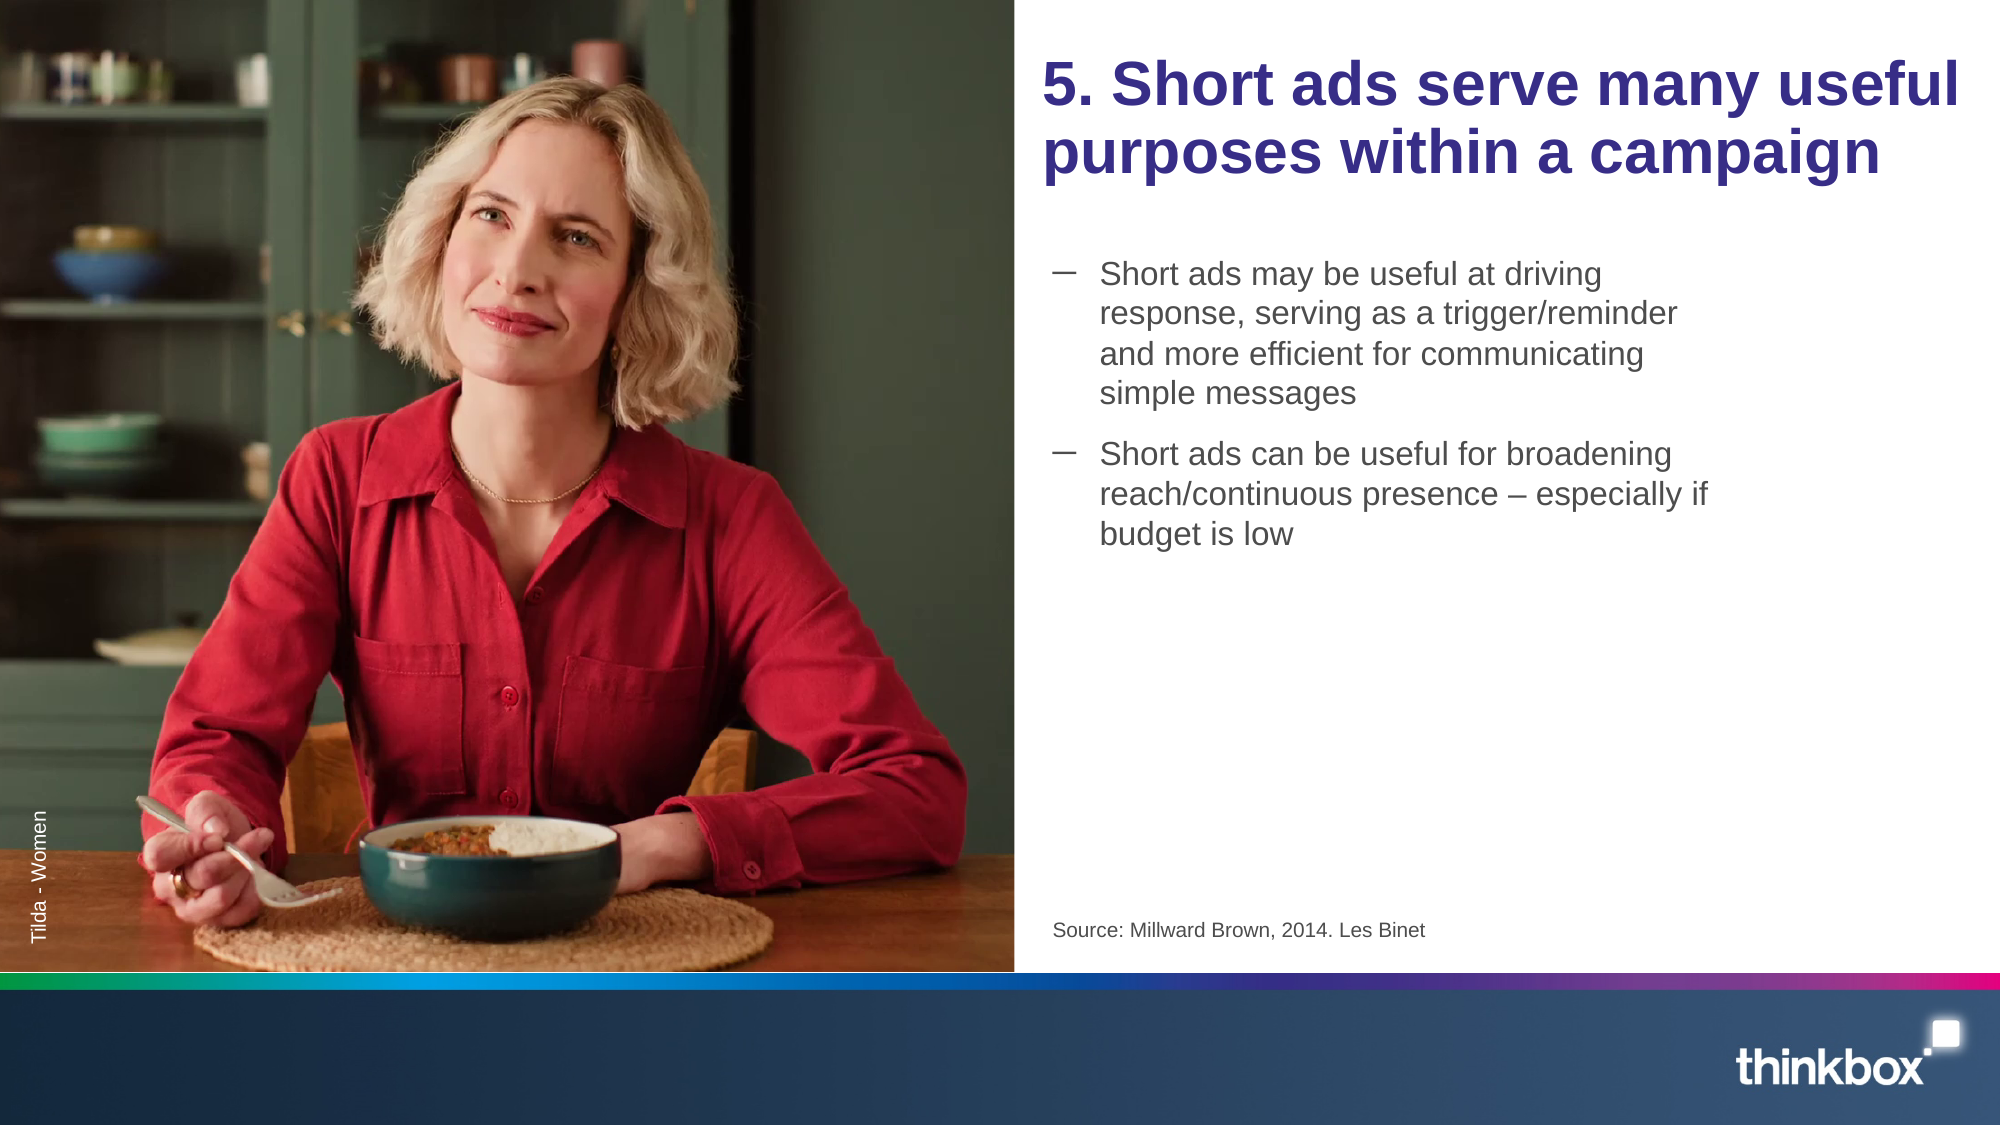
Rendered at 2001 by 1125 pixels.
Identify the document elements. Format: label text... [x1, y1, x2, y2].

list Short ads may be useful at driving response, serving as a trigger/reminder and more efficient for communicating simple messages Short ads can be useful for broadening reach/continuous presence – especially if budget is low [1037, 244, 1755, 844]
picture [0, 0, 2000, 1125]
list Source: Millward Brown, 2014. Les Binet [1037, 909, 1755, 960]
title 5. Short ads serve many useful purposes within a campaign [1027, 44, 2000, 212]
